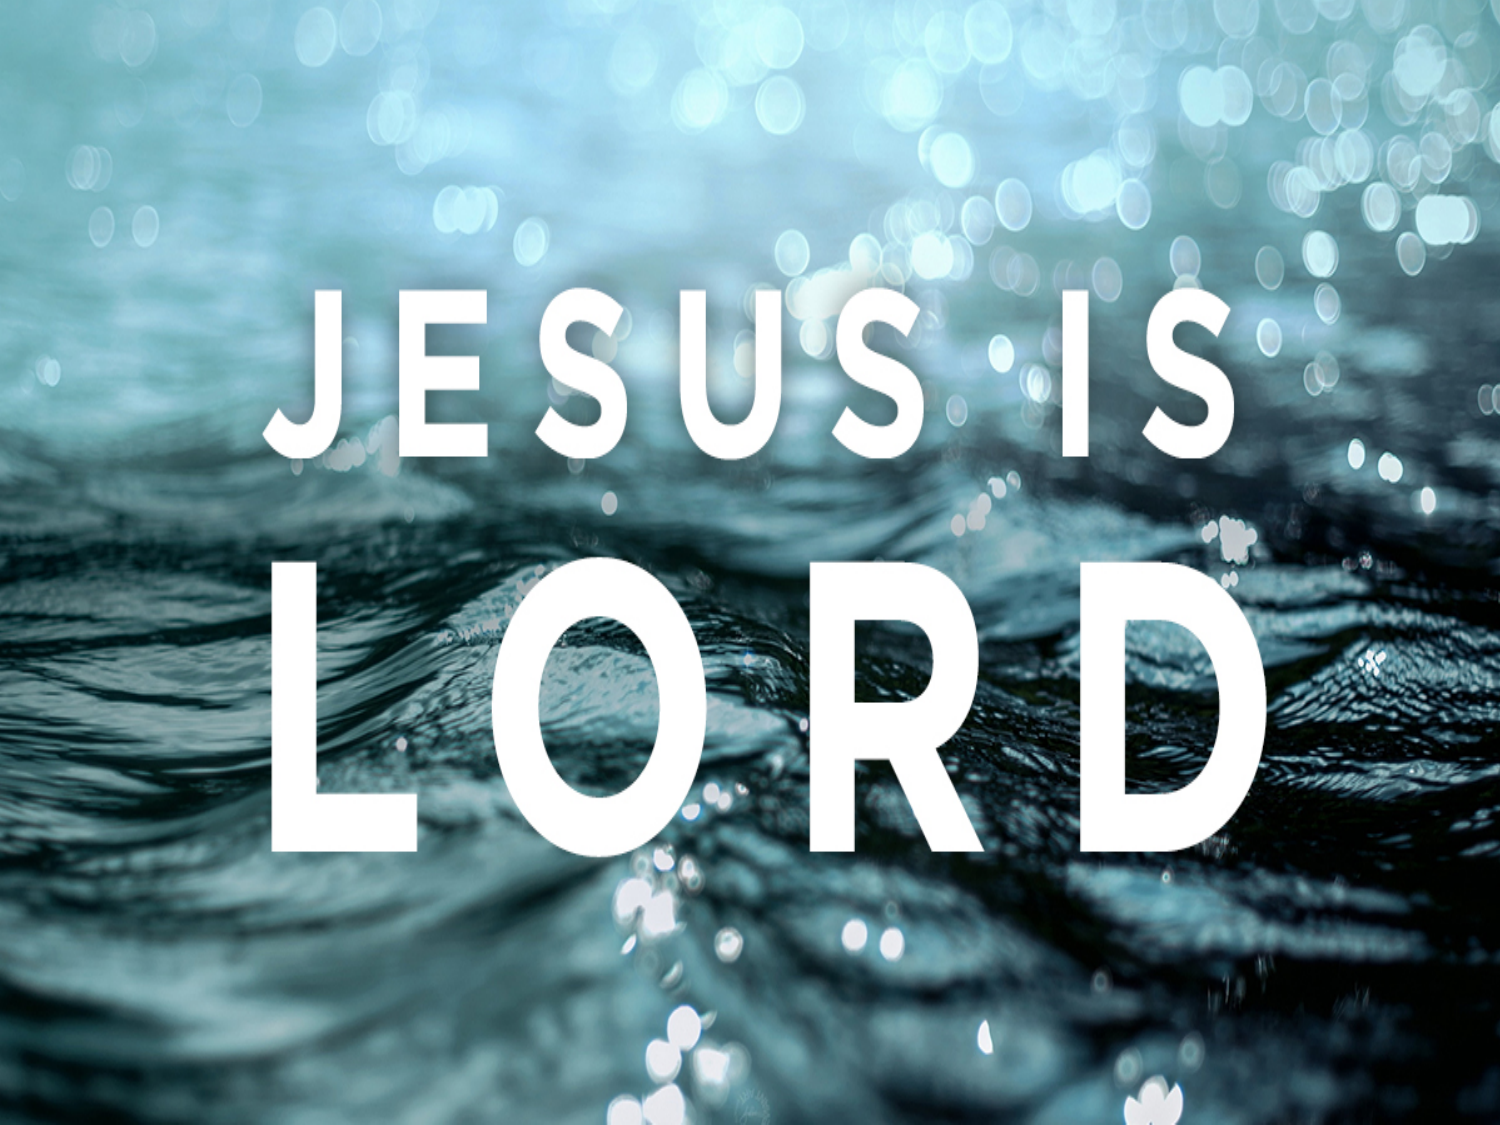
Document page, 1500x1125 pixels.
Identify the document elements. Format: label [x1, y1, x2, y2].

list [0, 0, 1500, 1125]
